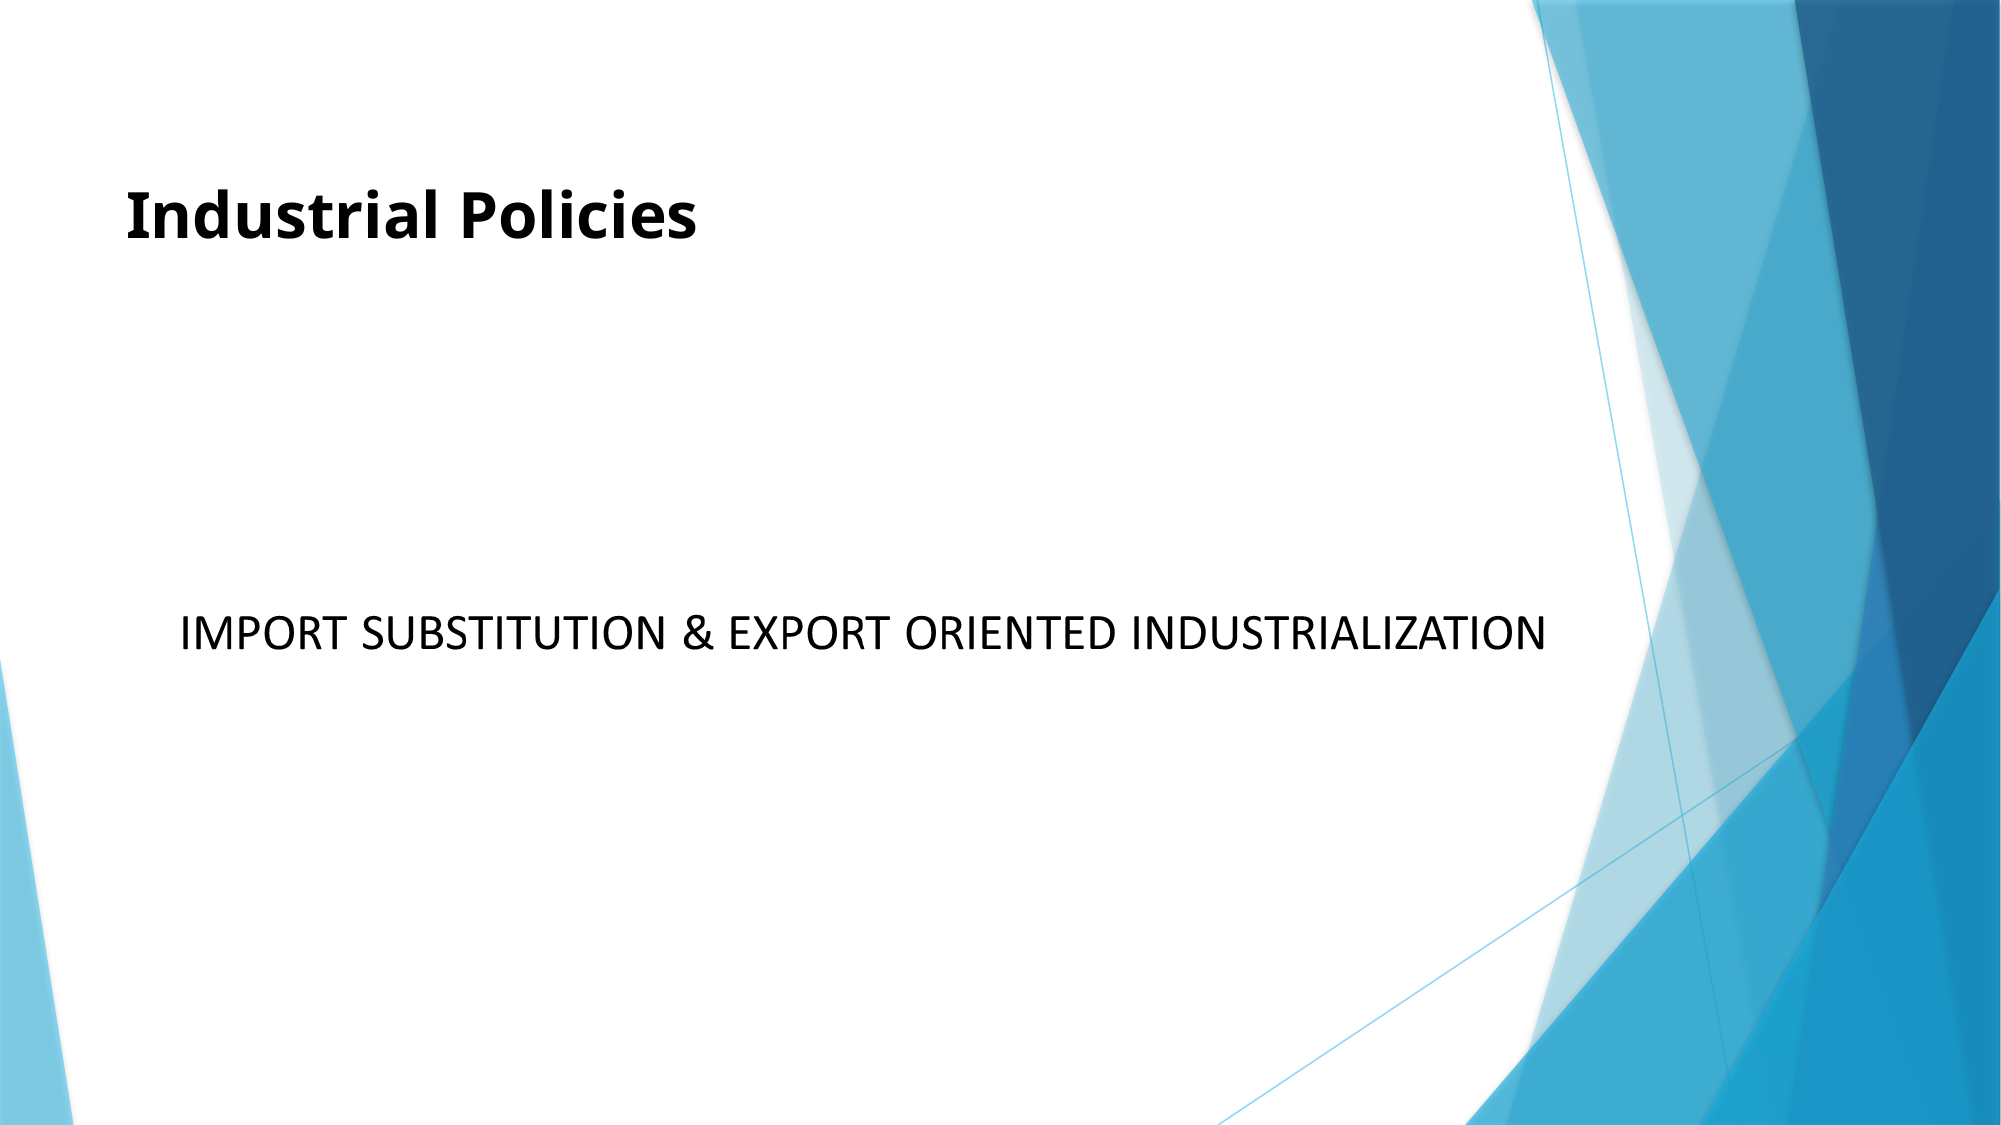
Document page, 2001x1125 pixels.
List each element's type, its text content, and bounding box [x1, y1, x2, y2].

title Industrial Policies [111, 99, 716, 270]
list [147, 584, 1578, 694]
